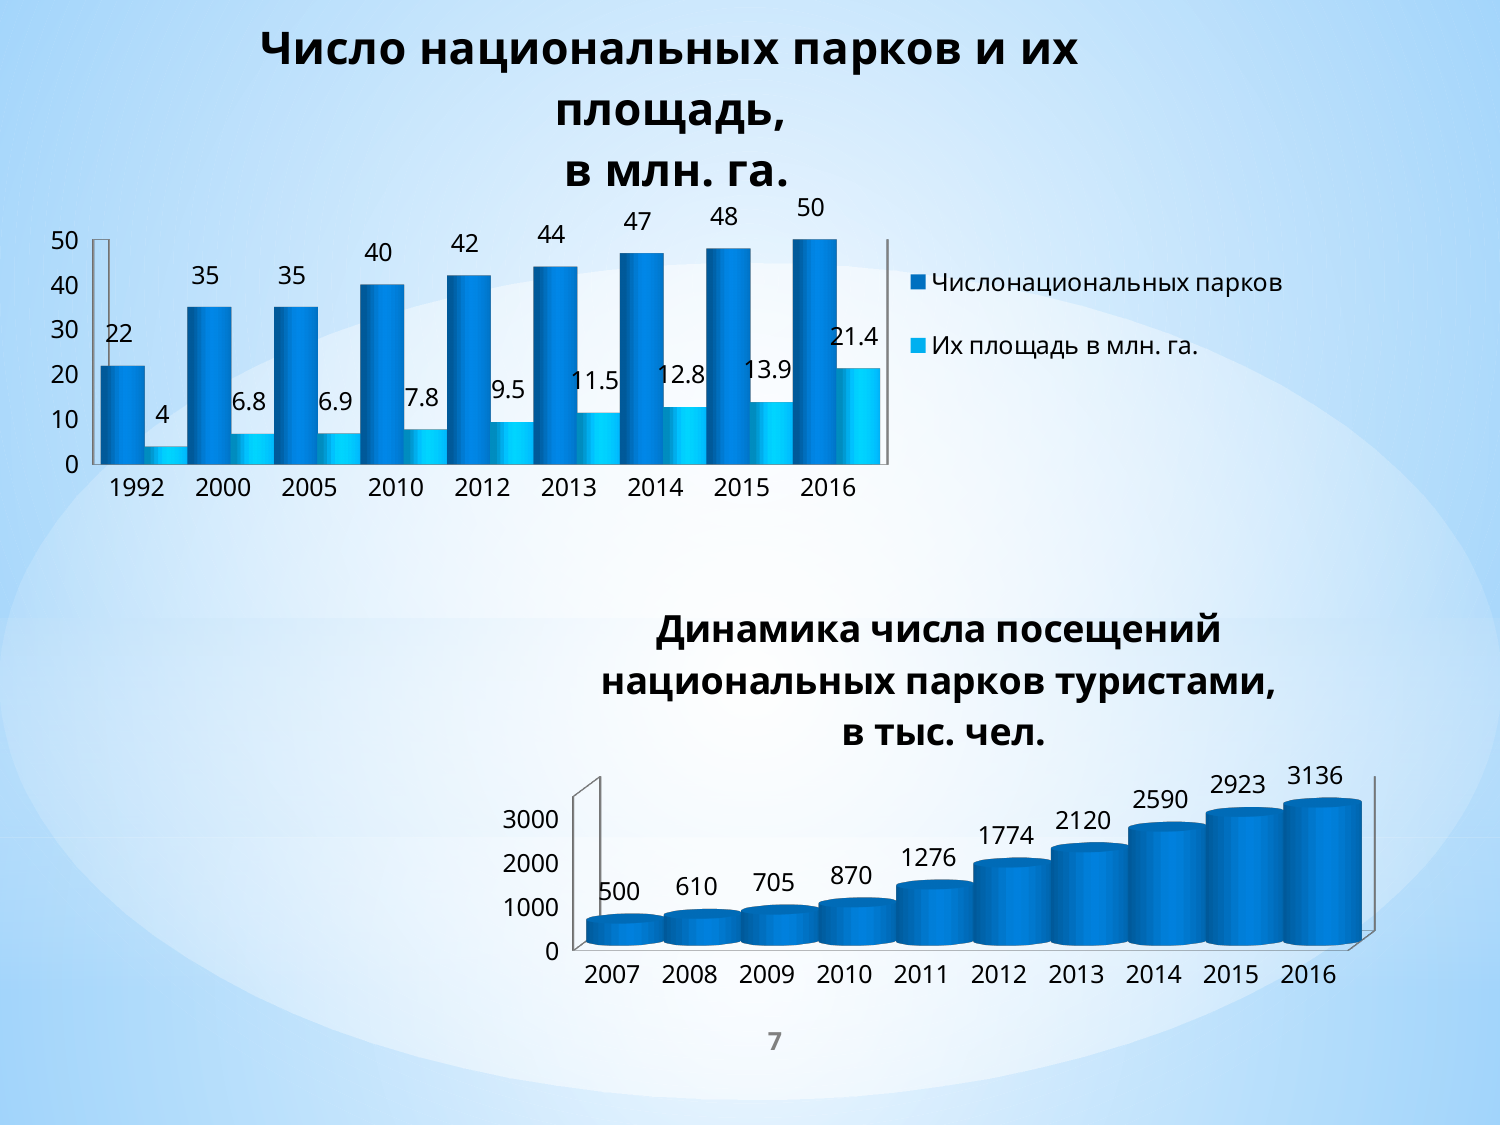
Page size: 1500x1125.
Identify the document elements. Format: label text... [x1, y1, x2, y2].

chart [0, 0, 1341, 516]
chart [418, 574, 1459, 1000]
slide_number 7 [624, 1012, 925, 1073]
